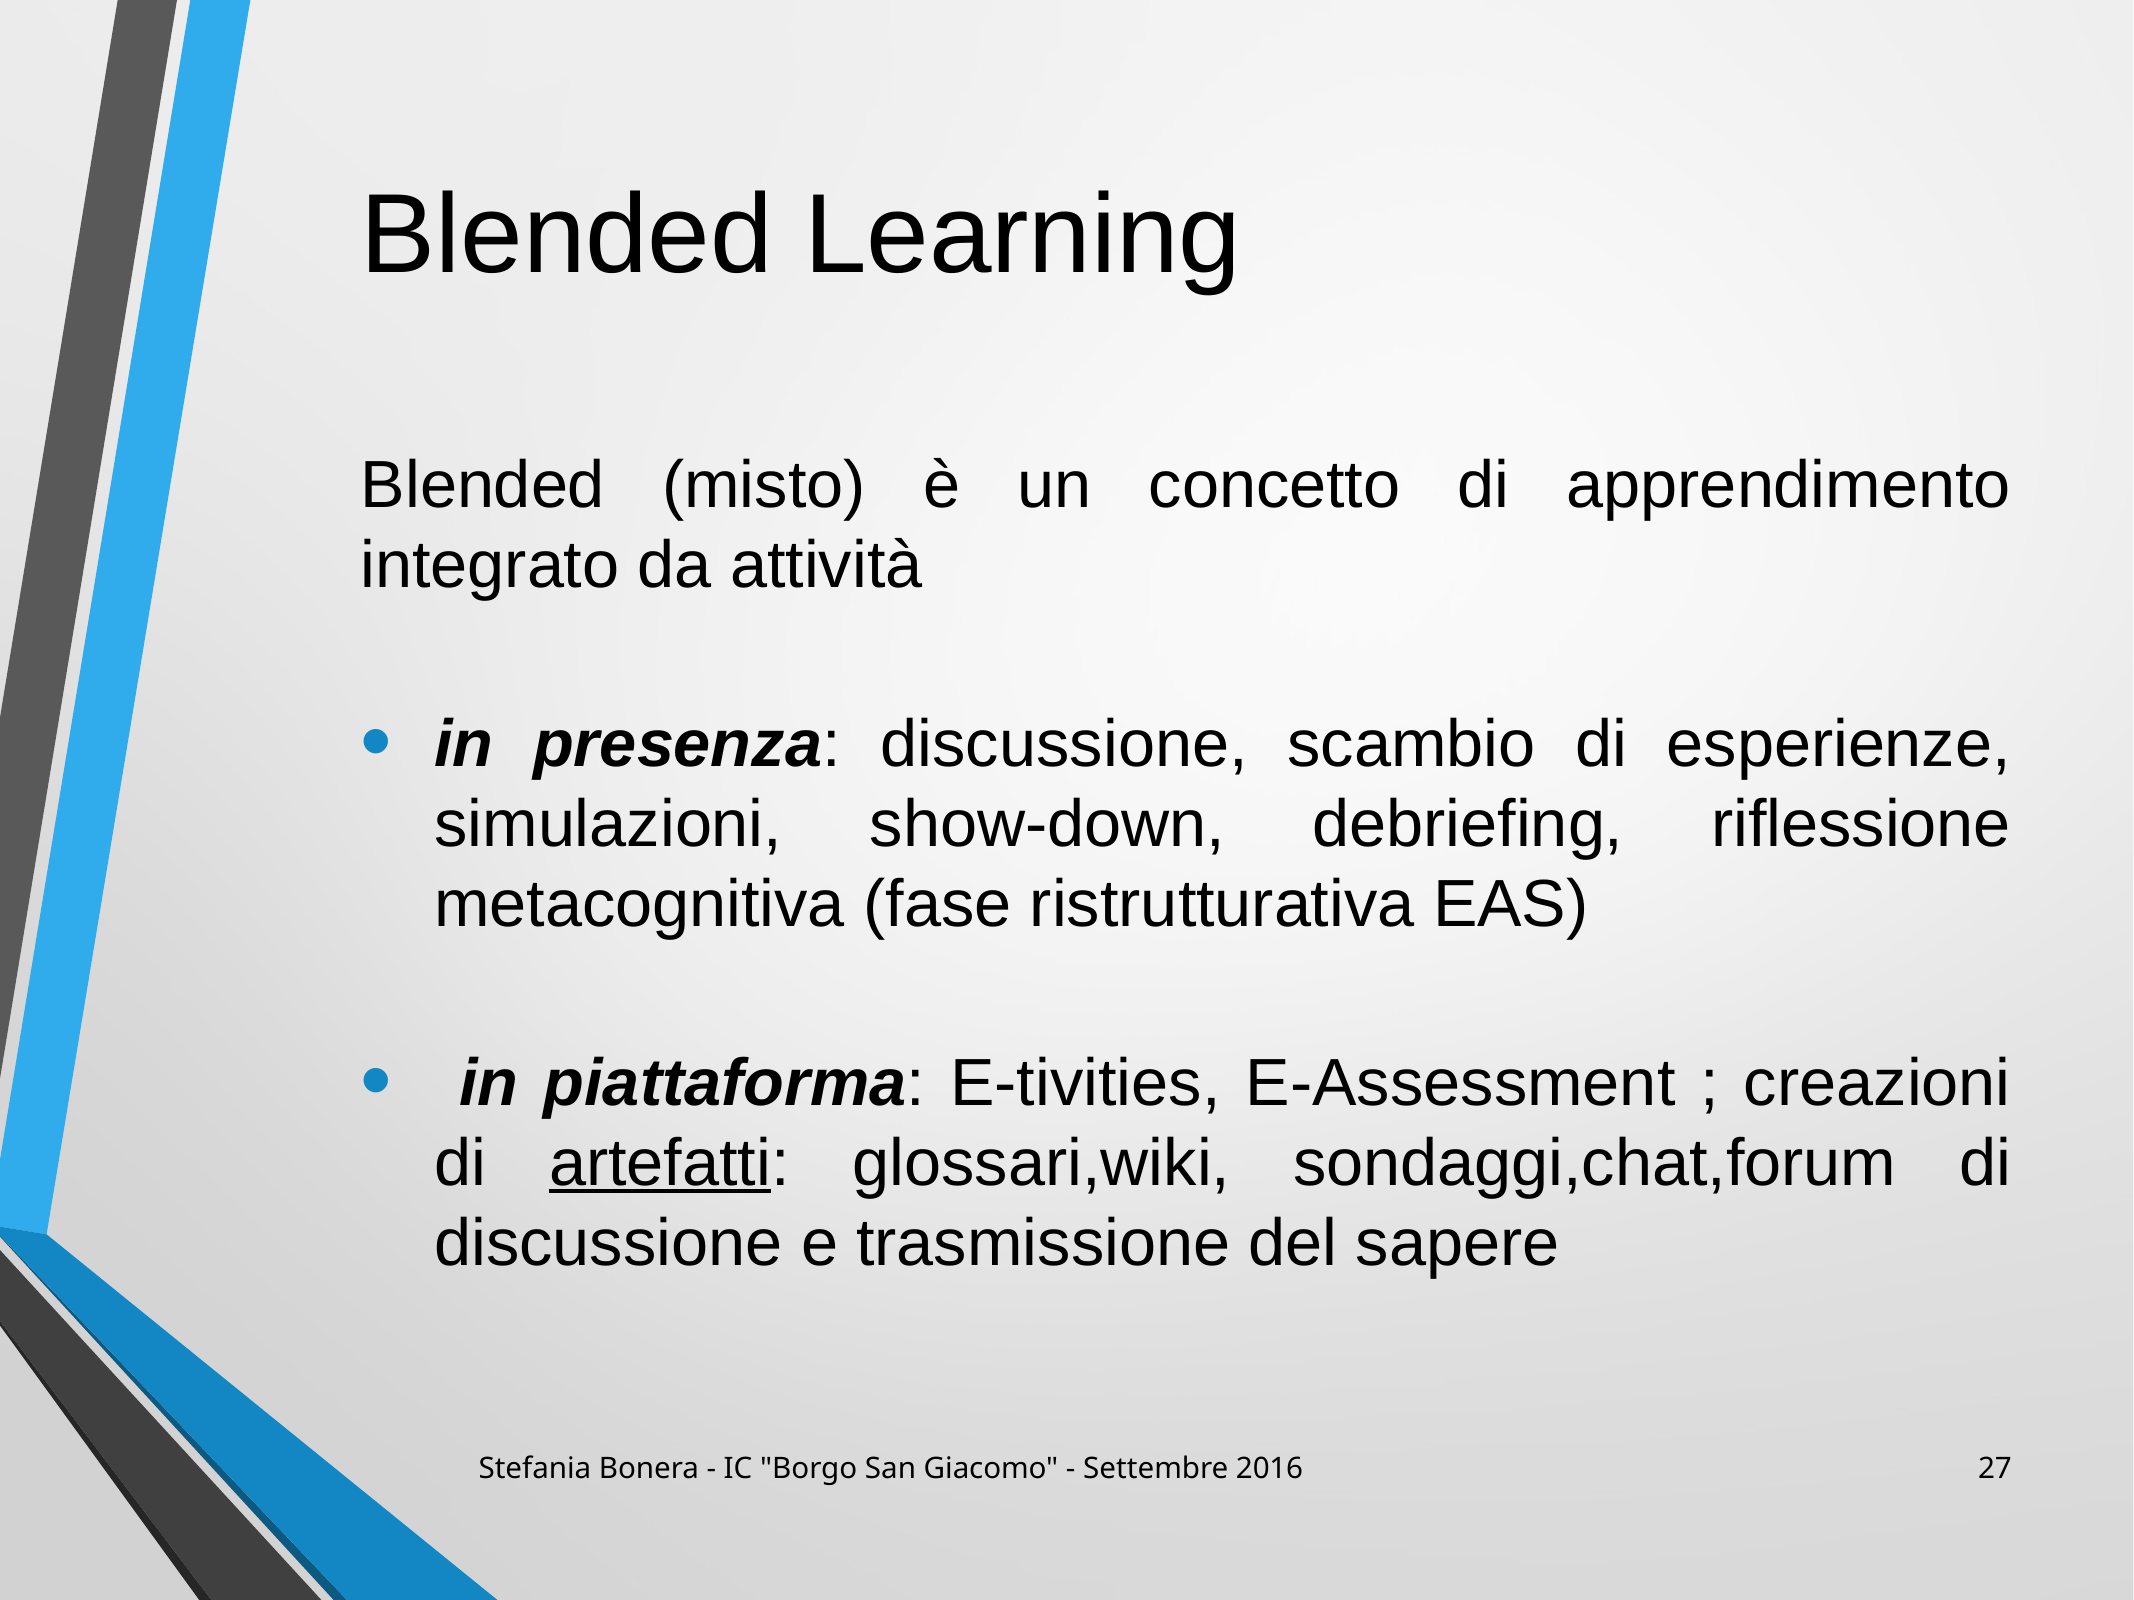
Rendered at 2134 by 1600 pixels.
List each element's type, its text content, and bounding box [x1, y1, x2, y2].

text_box Blended (misto) è un concetto di apprendimento integrato da attività in presenza: discussione, scambio di esperienze, simulazioni, show-down, debriefing, riflessione metacognitiva (fase ristrutturativa EAS) in piattaforma: E-tivities, E-Assessment ; creazioni di artefatti: glossari,wiki, sondaggi,chat,forum di discussione e trasmissione del sapere [346, 433, 2027, 1287]
slide_number 27 [1930, 1426, 2027, 1512]
text_box Blended Learning [346, 152, 1776, 303]
footer Stefania Bonera - IC "Borgo San Giacomo" - Settembre 2016 [463, 1426, 1704, 1512]
